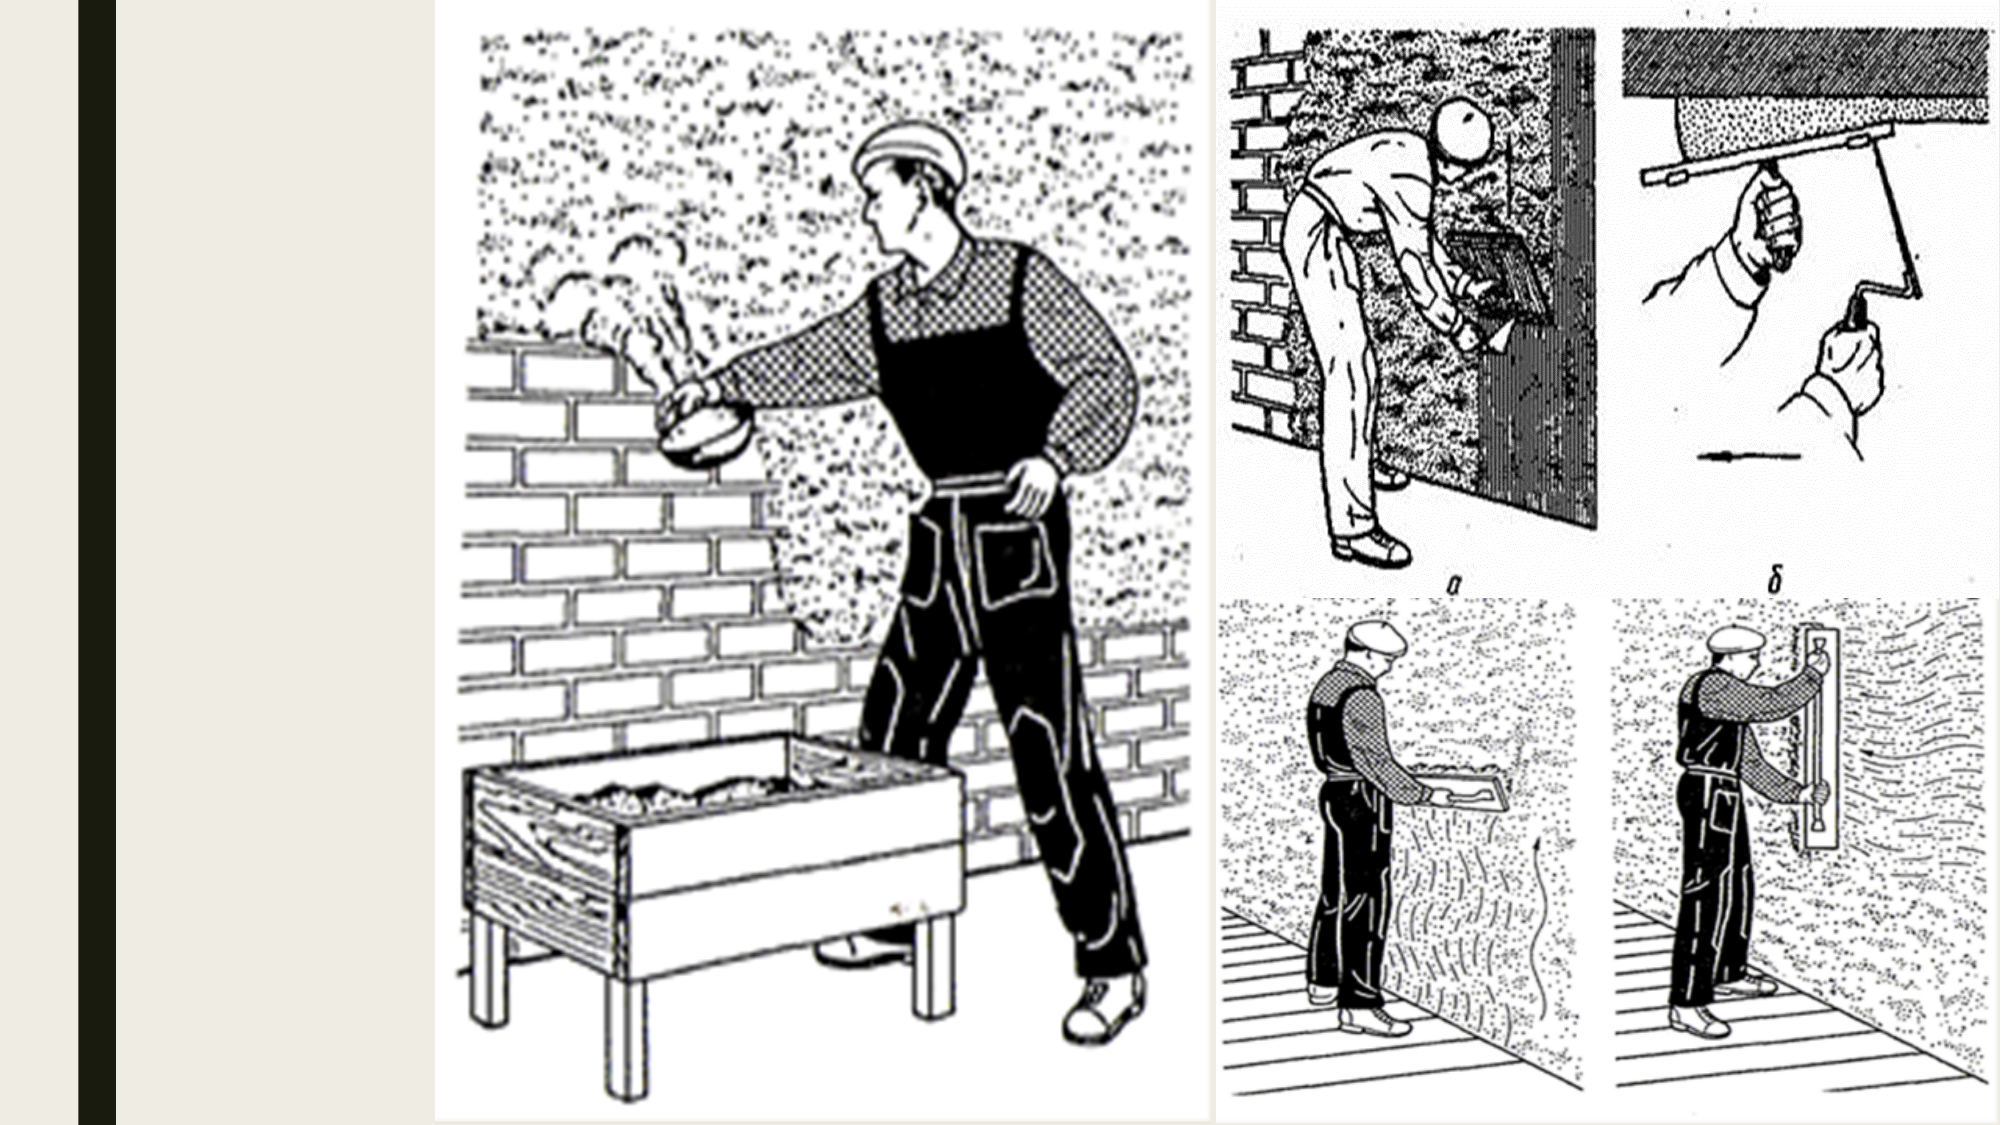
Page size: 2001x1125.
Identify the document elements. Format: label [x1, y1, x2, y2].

picture [434, 0, 1999, 1125]
